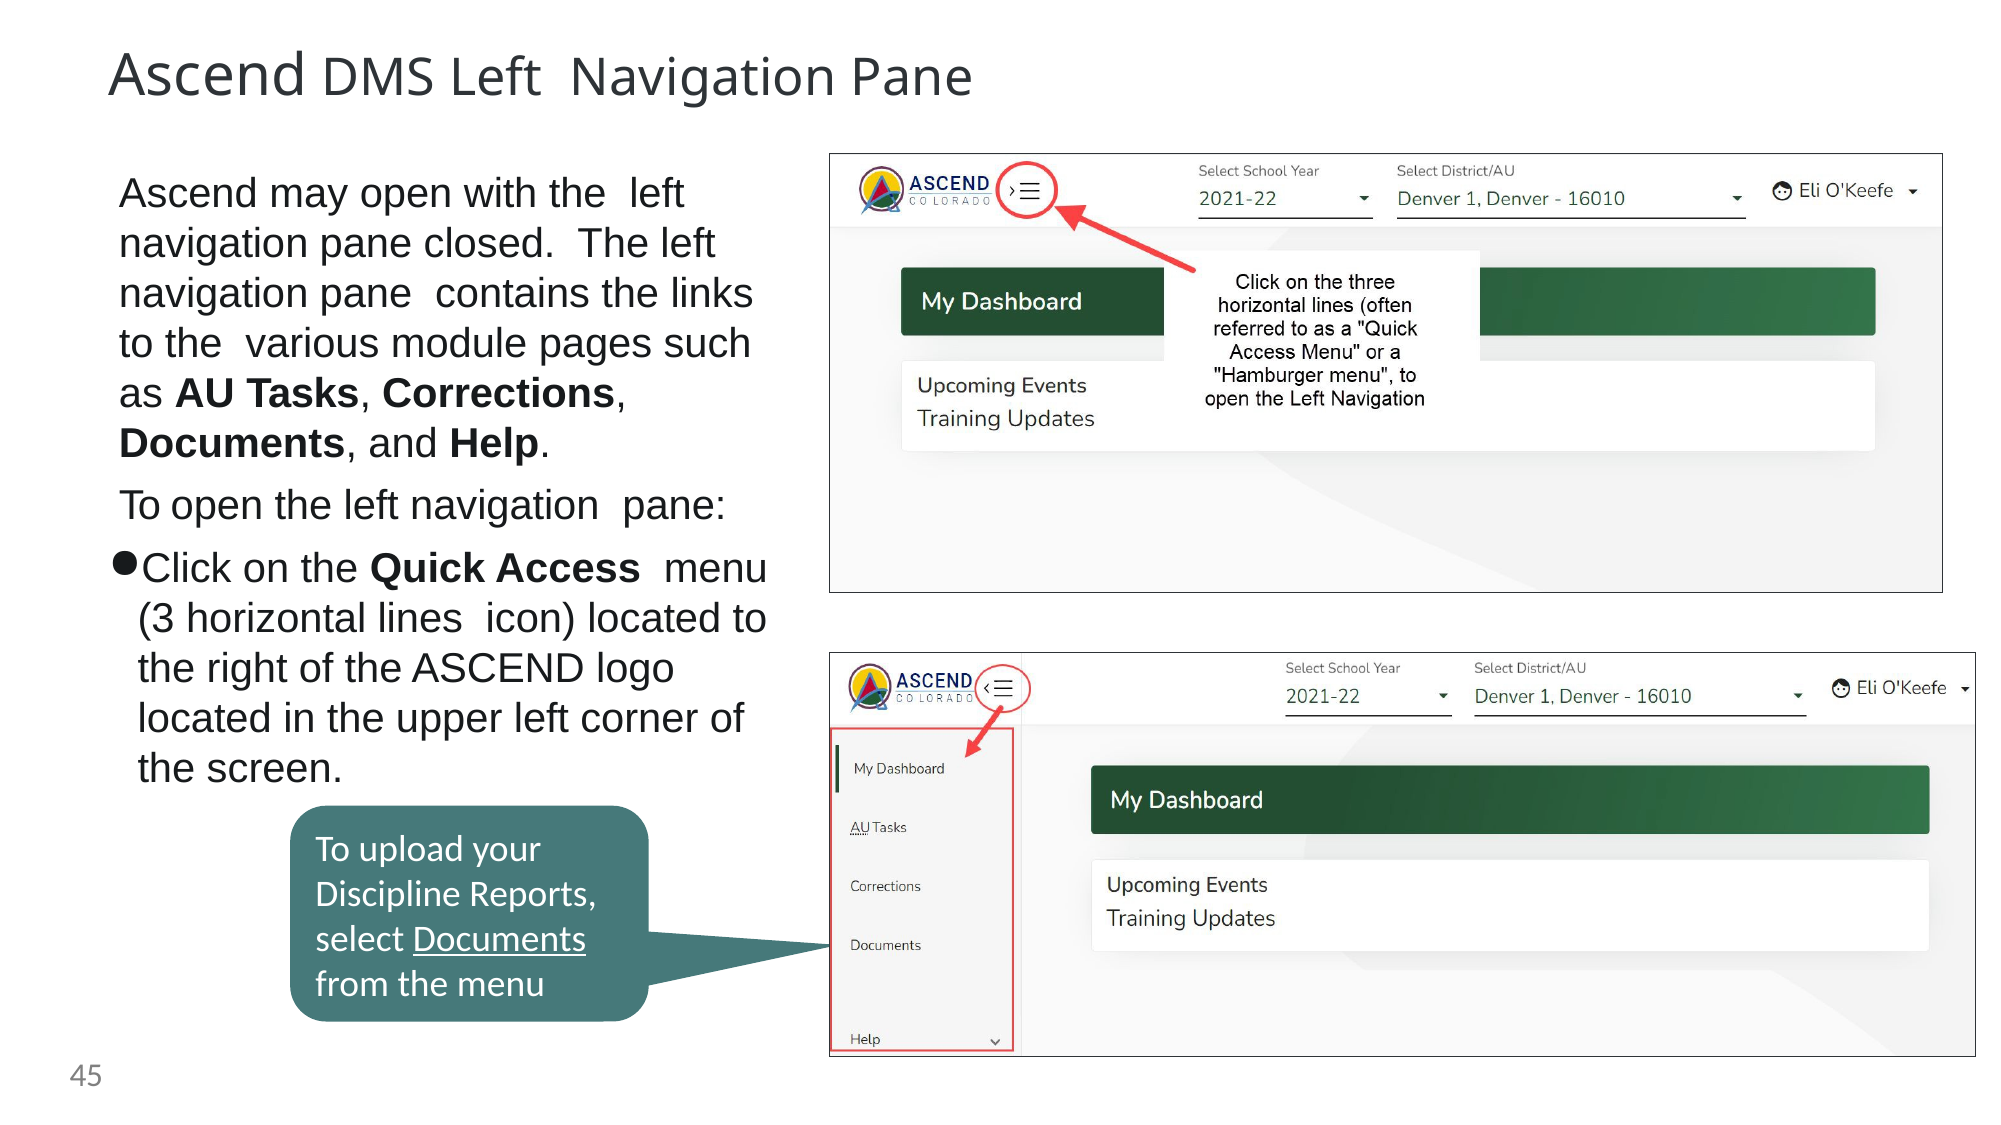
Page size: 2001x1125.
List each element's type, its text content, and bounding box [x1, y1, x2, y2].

text_box To upload your Discipline Reports, select Documents from the menu [290, 805, 829, 1022]
text_box Ascend may open with the left navigation pane closed. The left navigation pane contains the links to the various module pages such as AU Tasks, Corrections, Documents, and Help. To open the left navigation pane: Click on the Quick Access menu (3 horizontal lines icon) located to the right of the ASCEND logo located in the upper left corner of the screen. [106, 165, 807, 791]
slide_number 45 [54, 1042, 505, 1103]
title Ascend DMS Left Navigation Pane [106, 37, 1437, 226]
text_box [829, 153, 1943, 593]
text_box [829, 652, 1976, 1057]
